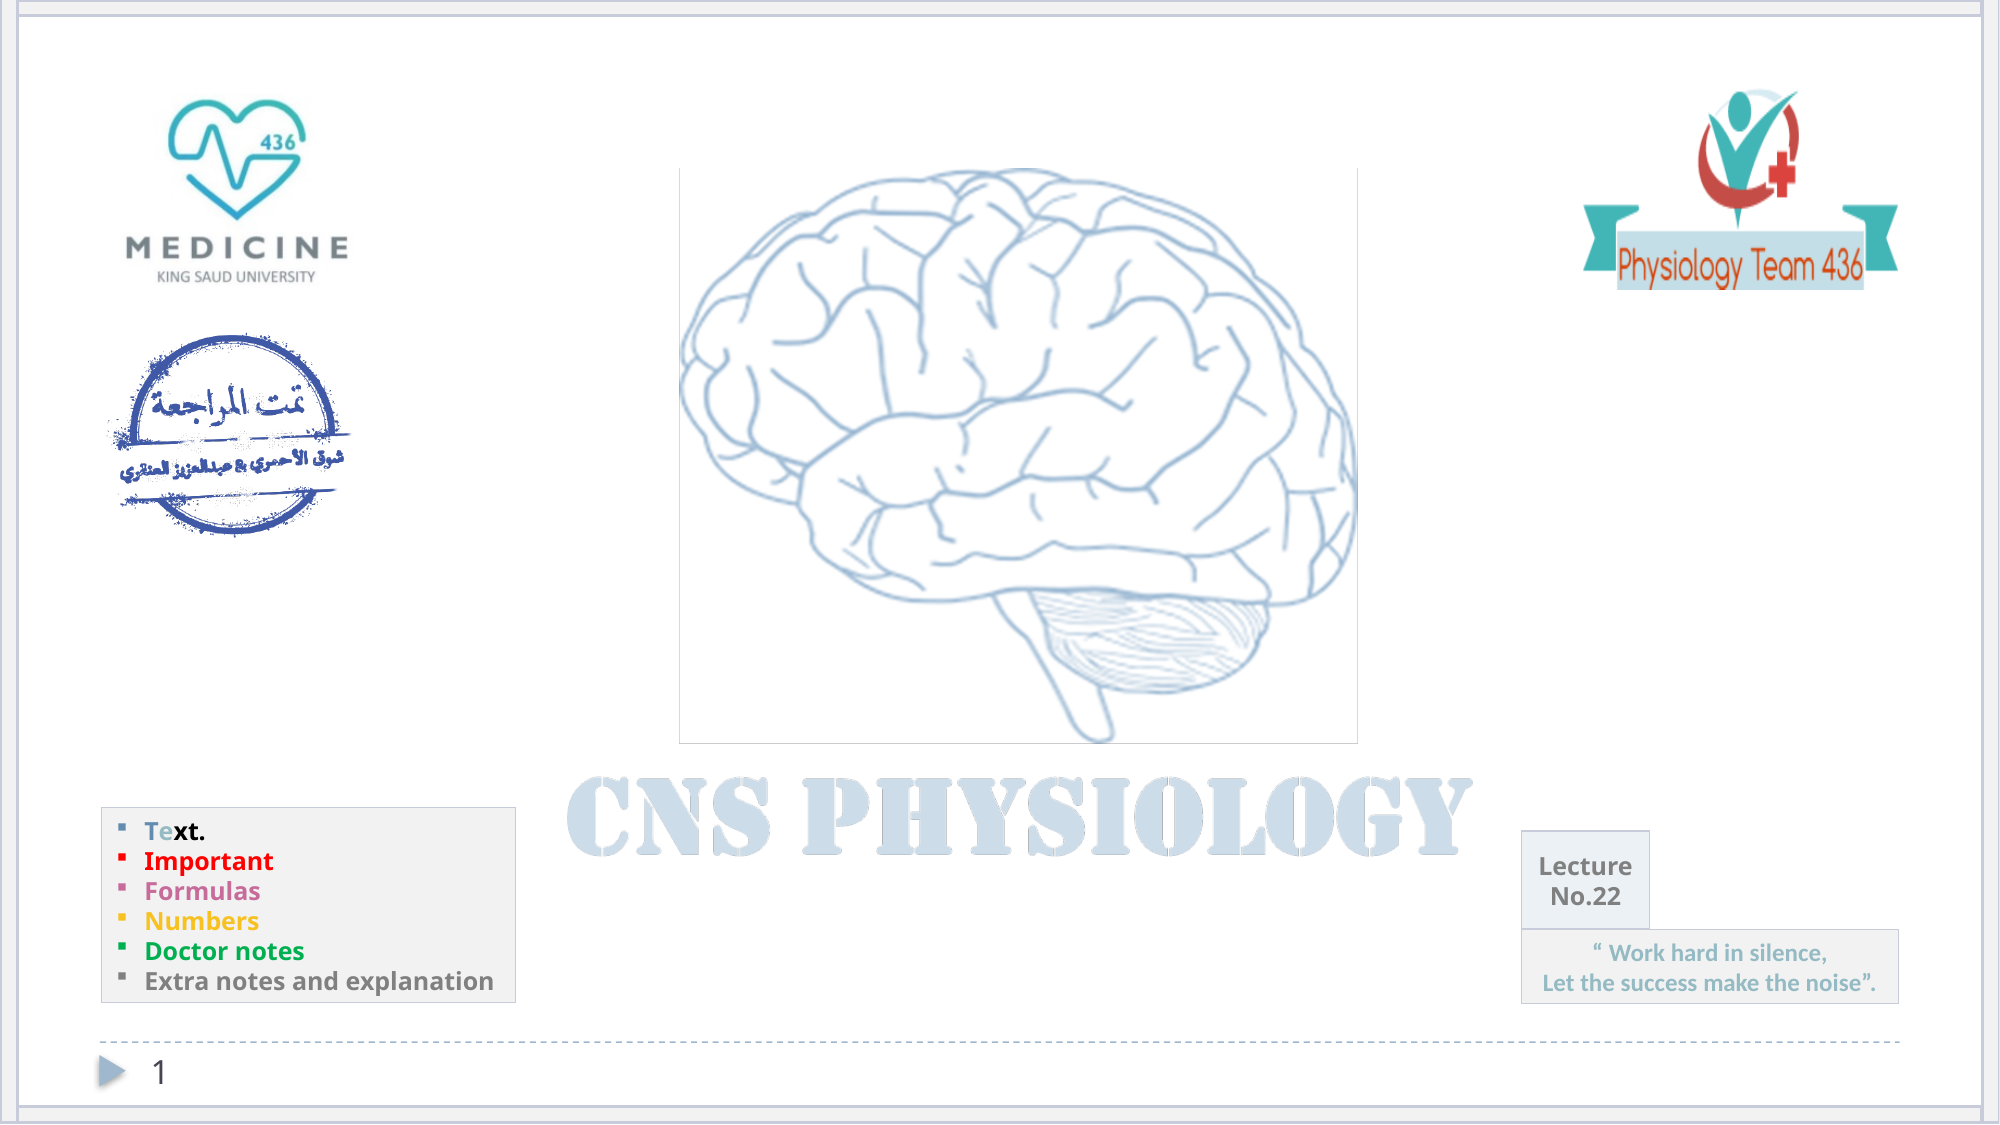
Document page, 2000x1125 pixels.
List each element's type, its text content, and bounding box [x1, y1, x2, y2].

text_box [16, 1105, 1984, 1124]
text_box “ Work hard in silence, Let the success make the noise”. [1521, 929, 1899, 1004]
text_box [0, 0, 19, 1124]
picture [496, 168, 1541, 954]
picture [101, 59, 374, 551]
picture [1579, 81, 1899, 290]
text_box [16, 0, 1984, 17]
text_box Lecture No.22 [1547, 829, 1651, 929]
text_box [1981, 0, 2000, 1124]
text_box Text. Important Formulas Numbers Doctor notes Extra notes and explanation [101, 807, 516, 1003]
slide_number 1 [133, 1042, 568, 1103]
